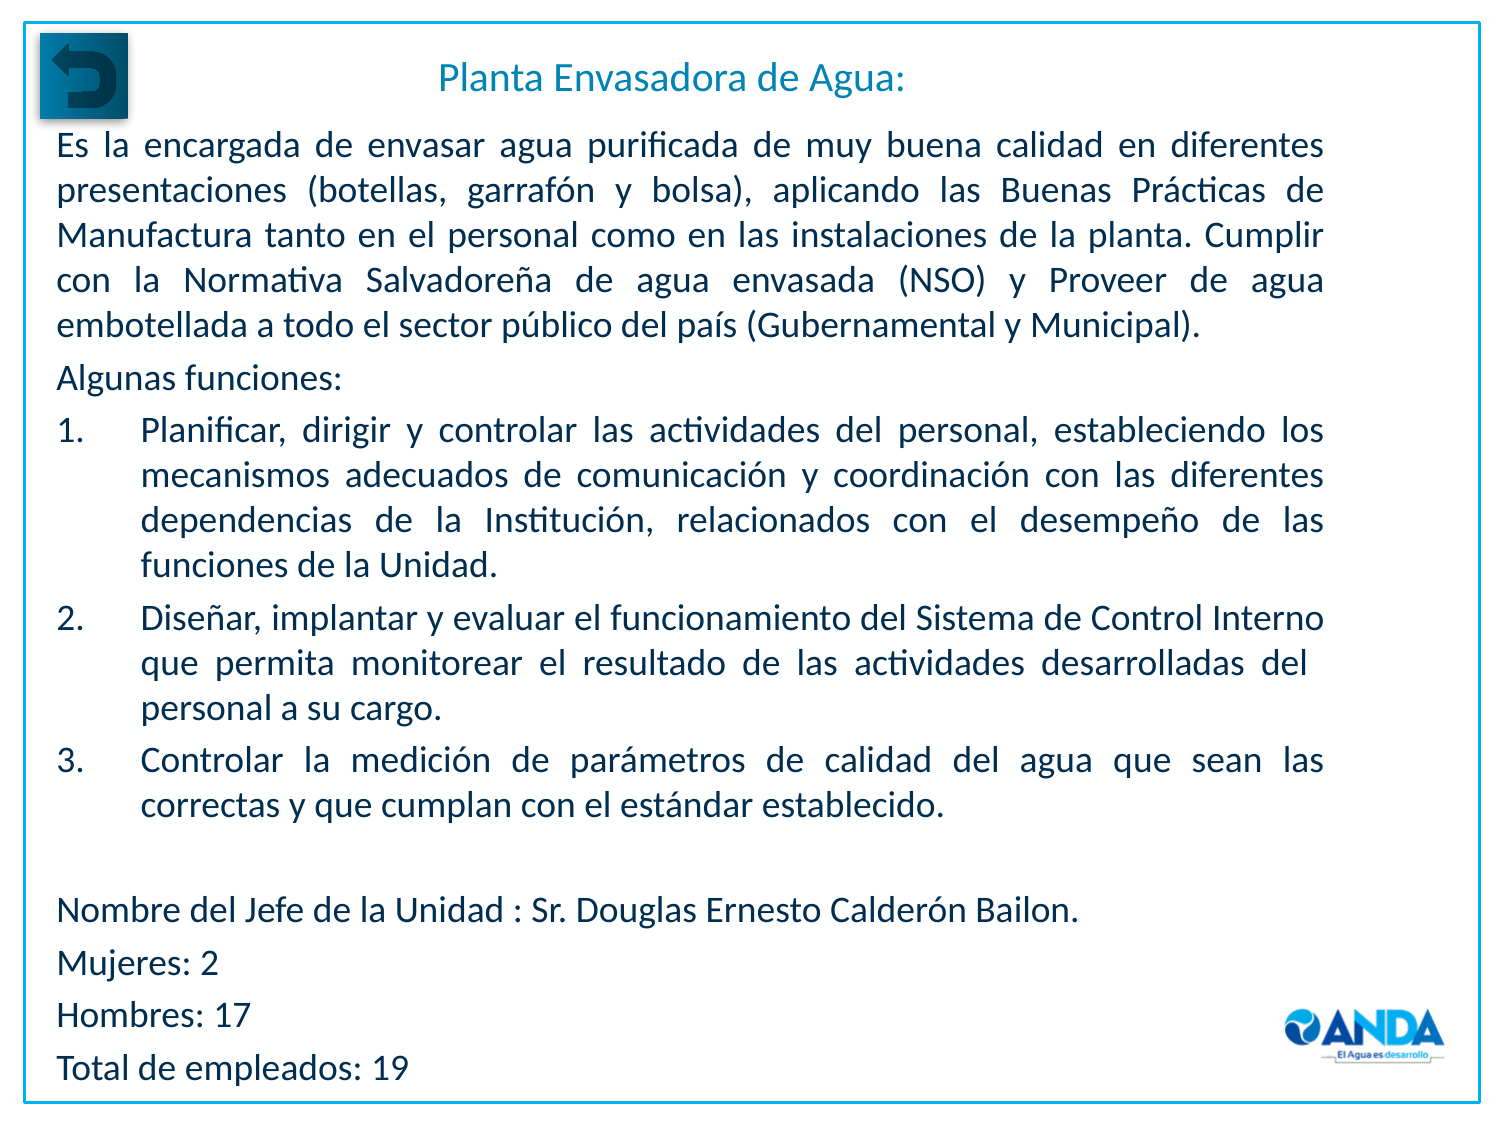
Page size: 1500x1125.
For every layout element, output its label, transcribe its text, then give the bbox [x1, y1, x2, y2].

text_box Planta Envasadora de Agua: [112, 42, 1247, 158]
picture [1269, 999, 1461, 1073]
text_box [39, 33, 129, 119]
list Es la encargada de envasar agua purificada de muy buena calidad en diferentes presentaciones (botellas, garrafón y bolsa), aplicando las Buenas Prácticas de Manufactura tanto en el personal como en las instalaciones de la planta. Cumplir con la Normativa Salvadoreña de agua envasada (NSO) y Proveer de agua embotellada a todo el sector público del país (Gubernamental y Municipal). Algunas funciones: Planificar, dirigir y controlar las actividades del personal, estableciendo los mecanismos adecuados de comunicación y coordinación con las diferentes dependencias de la Institución, relacionados con el desempeño de las funciones de la Unidad. Diseñar, implantar y evaluar el funcionamiento del Sistema de Control Interno que permita monitorear el resultado de las actividades desarrolladas del personal a su cargo. Controlar la medición de parámetros de calidad del agua que sean las correctas y que cumplan con el estándar establecido. Nombre del Jefe de la Unidad : Sr. Douglas Ernesto Calderón Bailon. Mujeres: 2 Hombres: 17 Total de empleados: 19 [41, 112, 1341, 1094]
